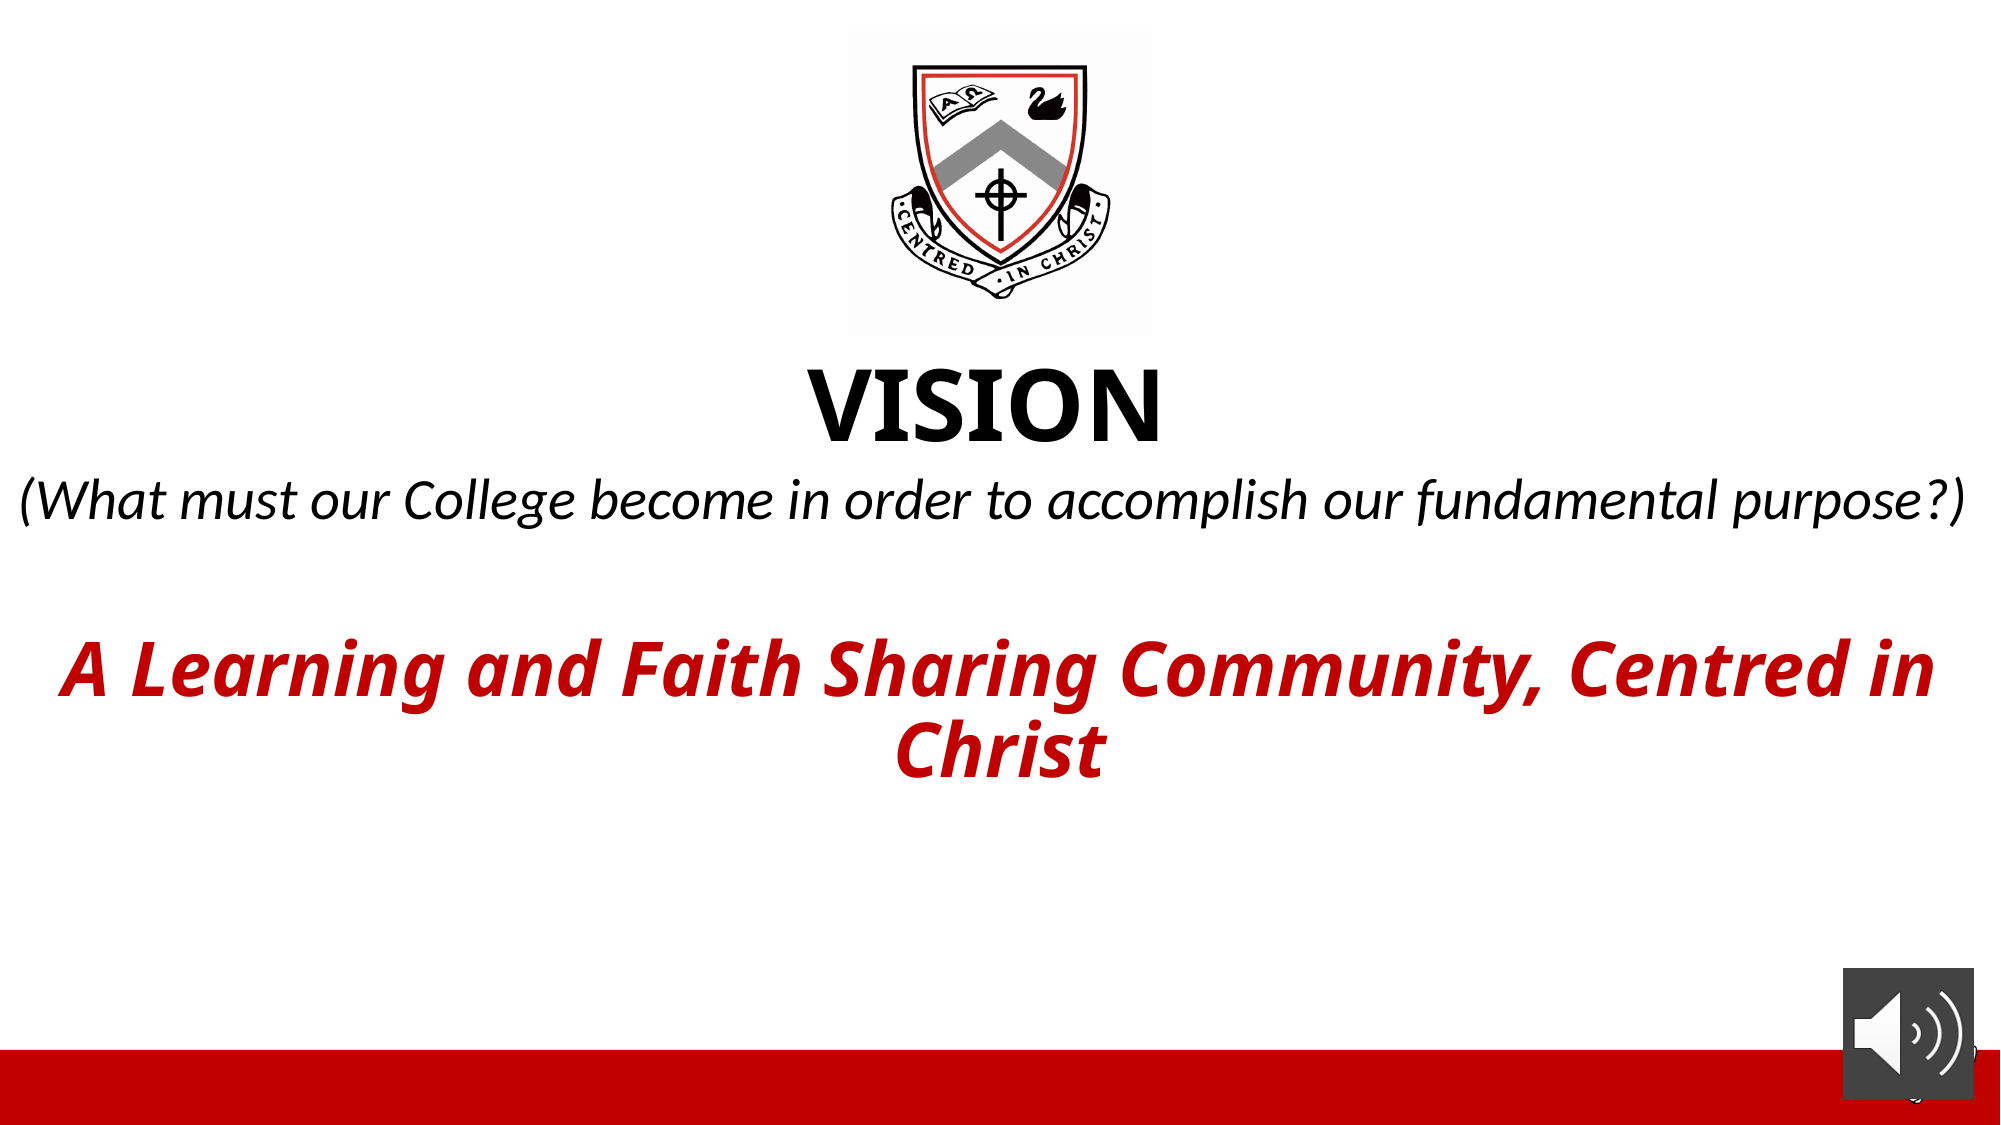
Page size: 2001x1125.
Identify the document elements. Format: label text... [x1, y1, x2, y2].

title A Learning and Faith Sharing Community, Centred in Christ [0, 621, 2000, 802]
picture [1831, 954, 2000, 1124]
text_box VISION (What must our College become in order to accomplish our fundamental purpose?) [0, 334, 2000, 539]
picture [848, 30, 1152, 335]
